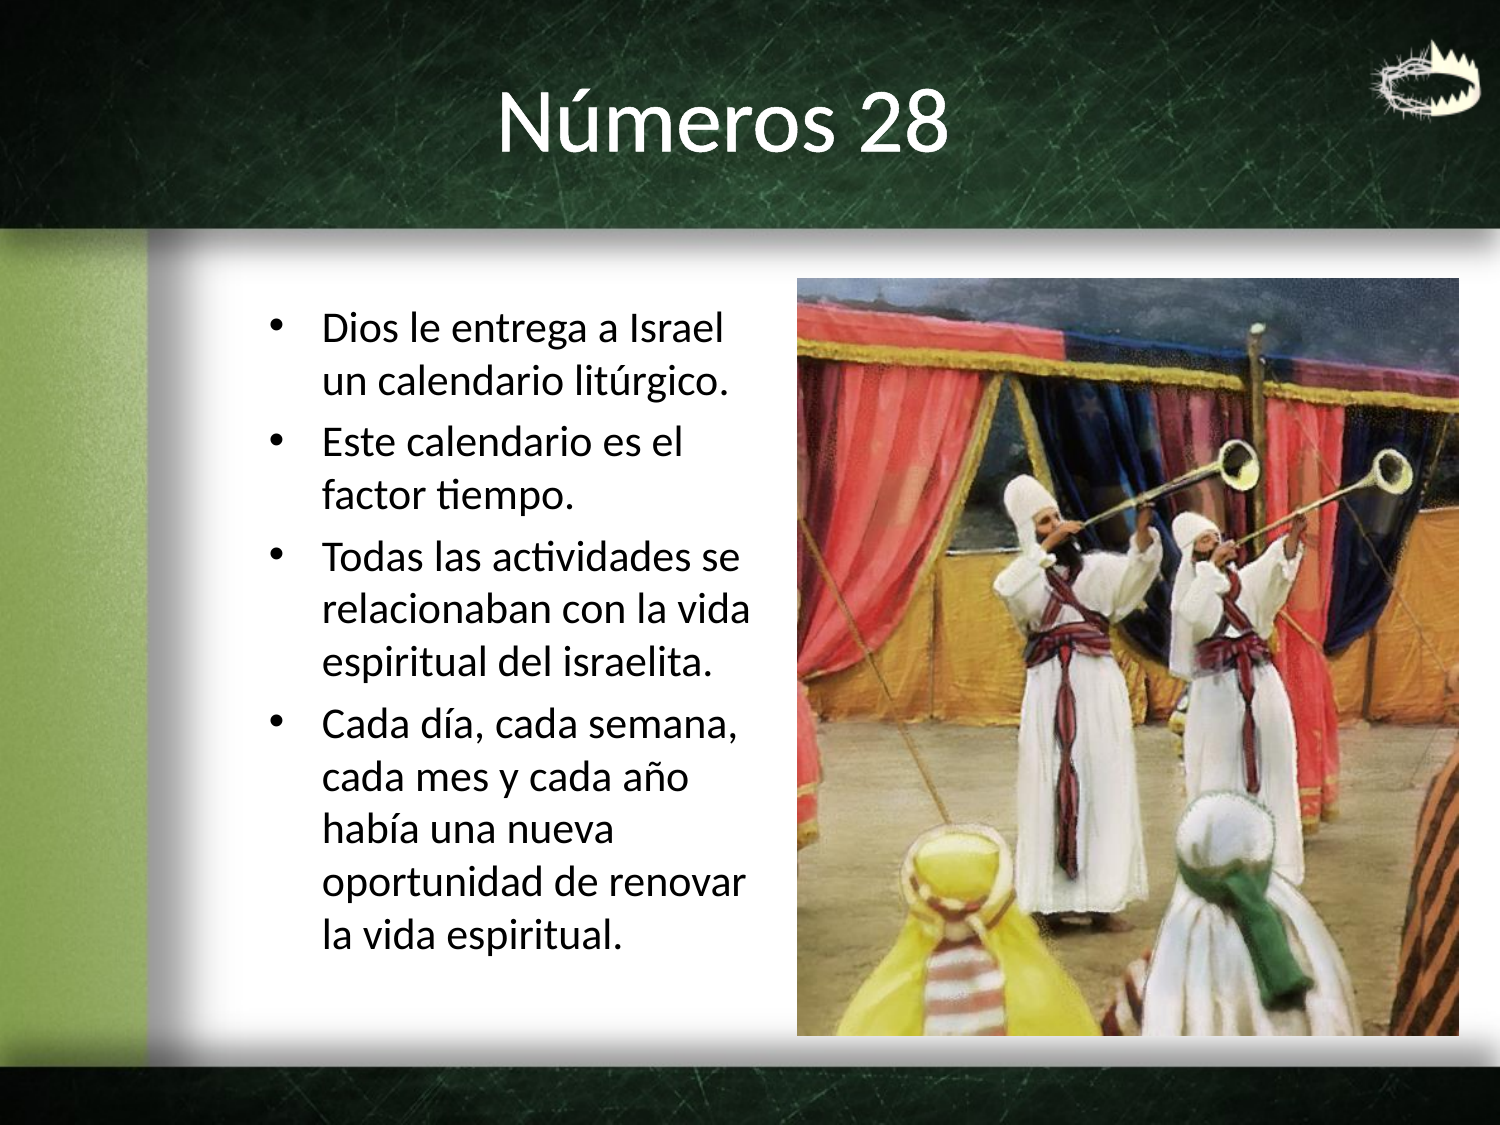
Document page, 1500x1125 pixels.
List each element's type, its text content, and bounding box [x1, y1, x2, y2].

list Dios le entrega a Israel un calendario litúrgico. Este calendario es el factor tiempo. Todas las actividades se relacionaban con la vida espiritual del israelita. Cada día, cada semana, cada mes y cada año había una nueva oportunidad de renovar la vida espiritual. [253, 290, 774, 1018]
title Números 28 [100, 20, 1368, 209]
picture [0, 0, 1500, 1125]
